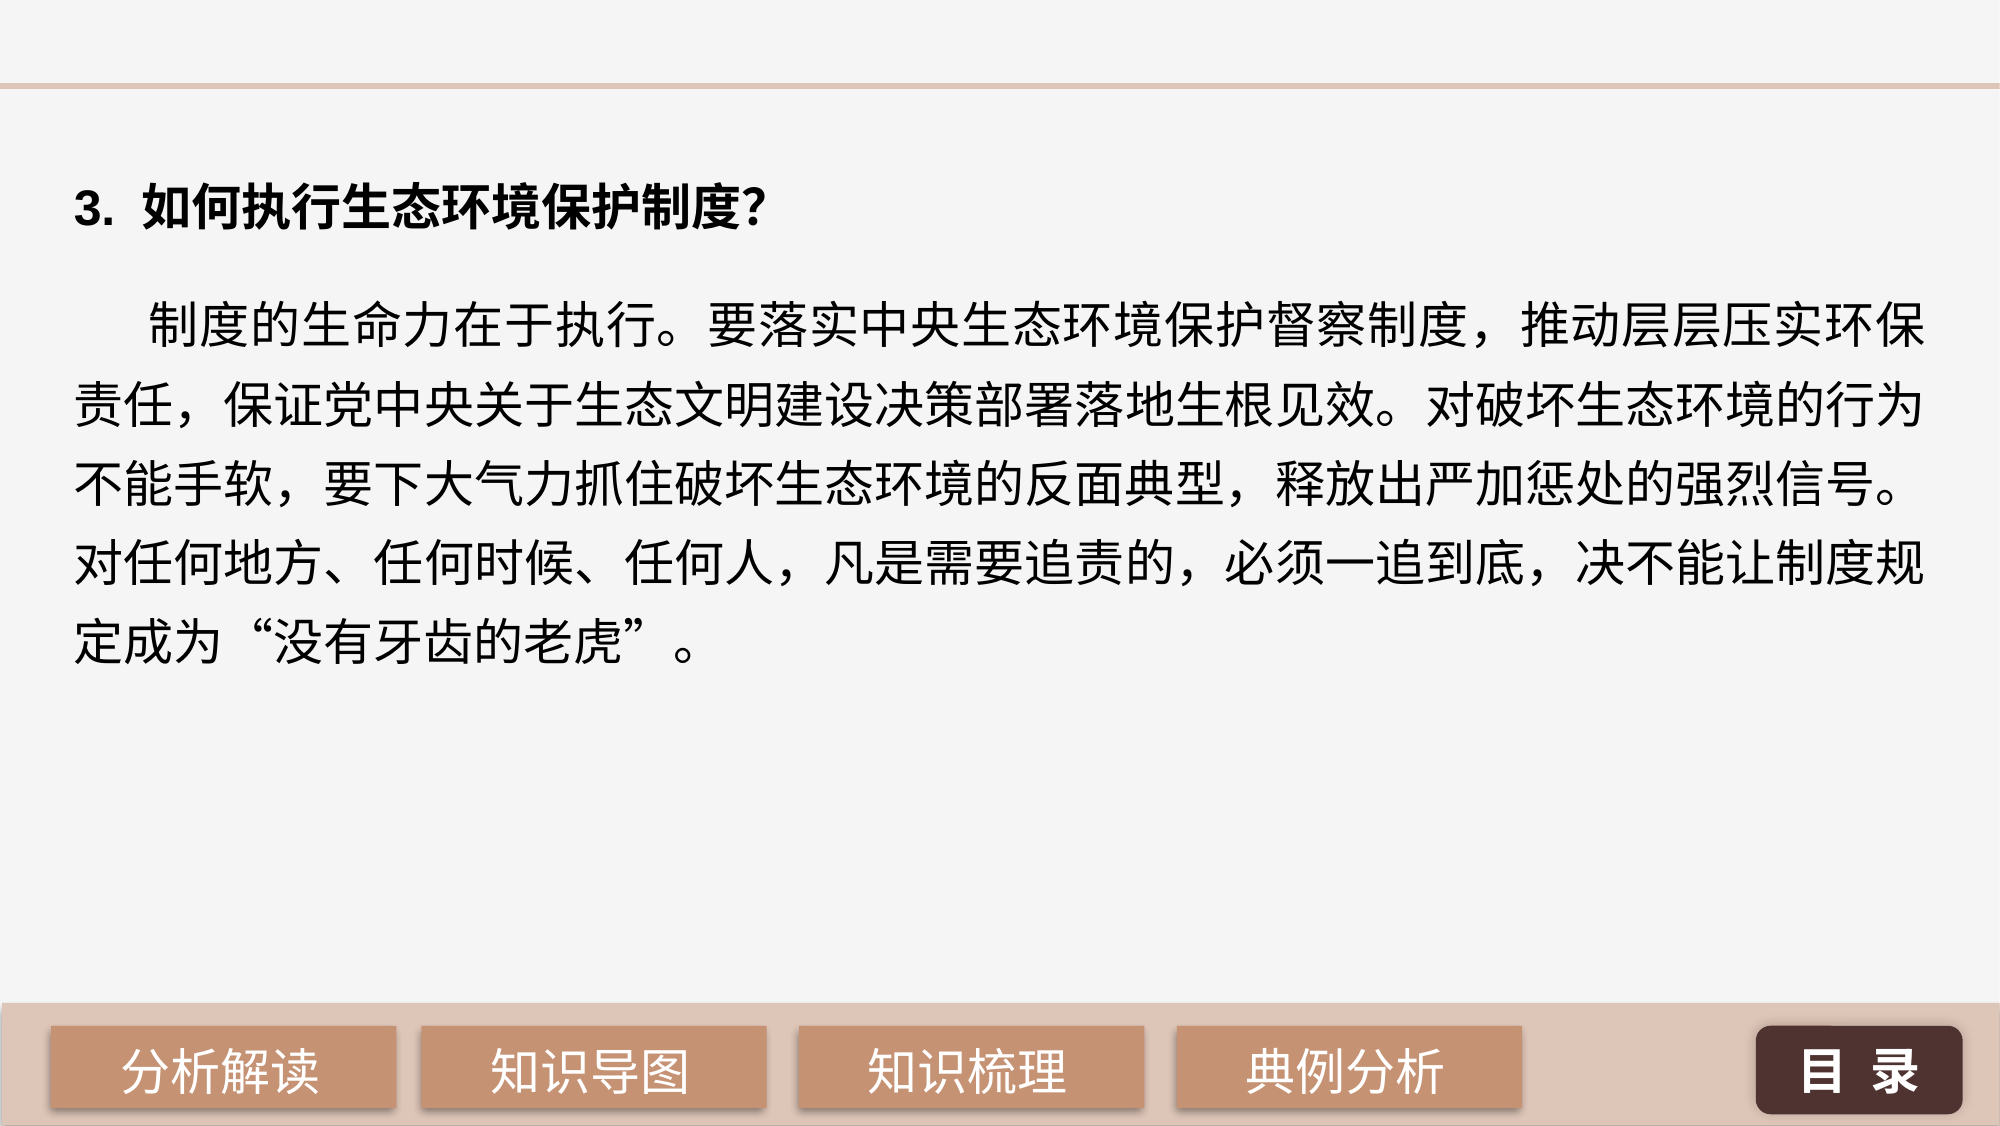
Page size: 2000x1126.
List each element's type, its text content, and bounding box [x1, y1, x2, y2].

text_box 3. 如何执行生态环境保护制度？ [58, 149, 1940, 243]
text_box 制度的生命力在于执行。要落实中央生态环境保护督察制度，推动层层压实环保责任，保证党中央关于生态文明建设决策部署落地生根见效。对破坏生态环境的行为不能手软，要下大气力抓住破坏生态环境的反面典型，释放出严加惩处的强烈信号。对任何地方、任何时候、任何人，凡是需要追责的，必须一追到底，决不能让制度规定成为“没有牙齿的老虎”。 [58, 267, 1940, 679]
